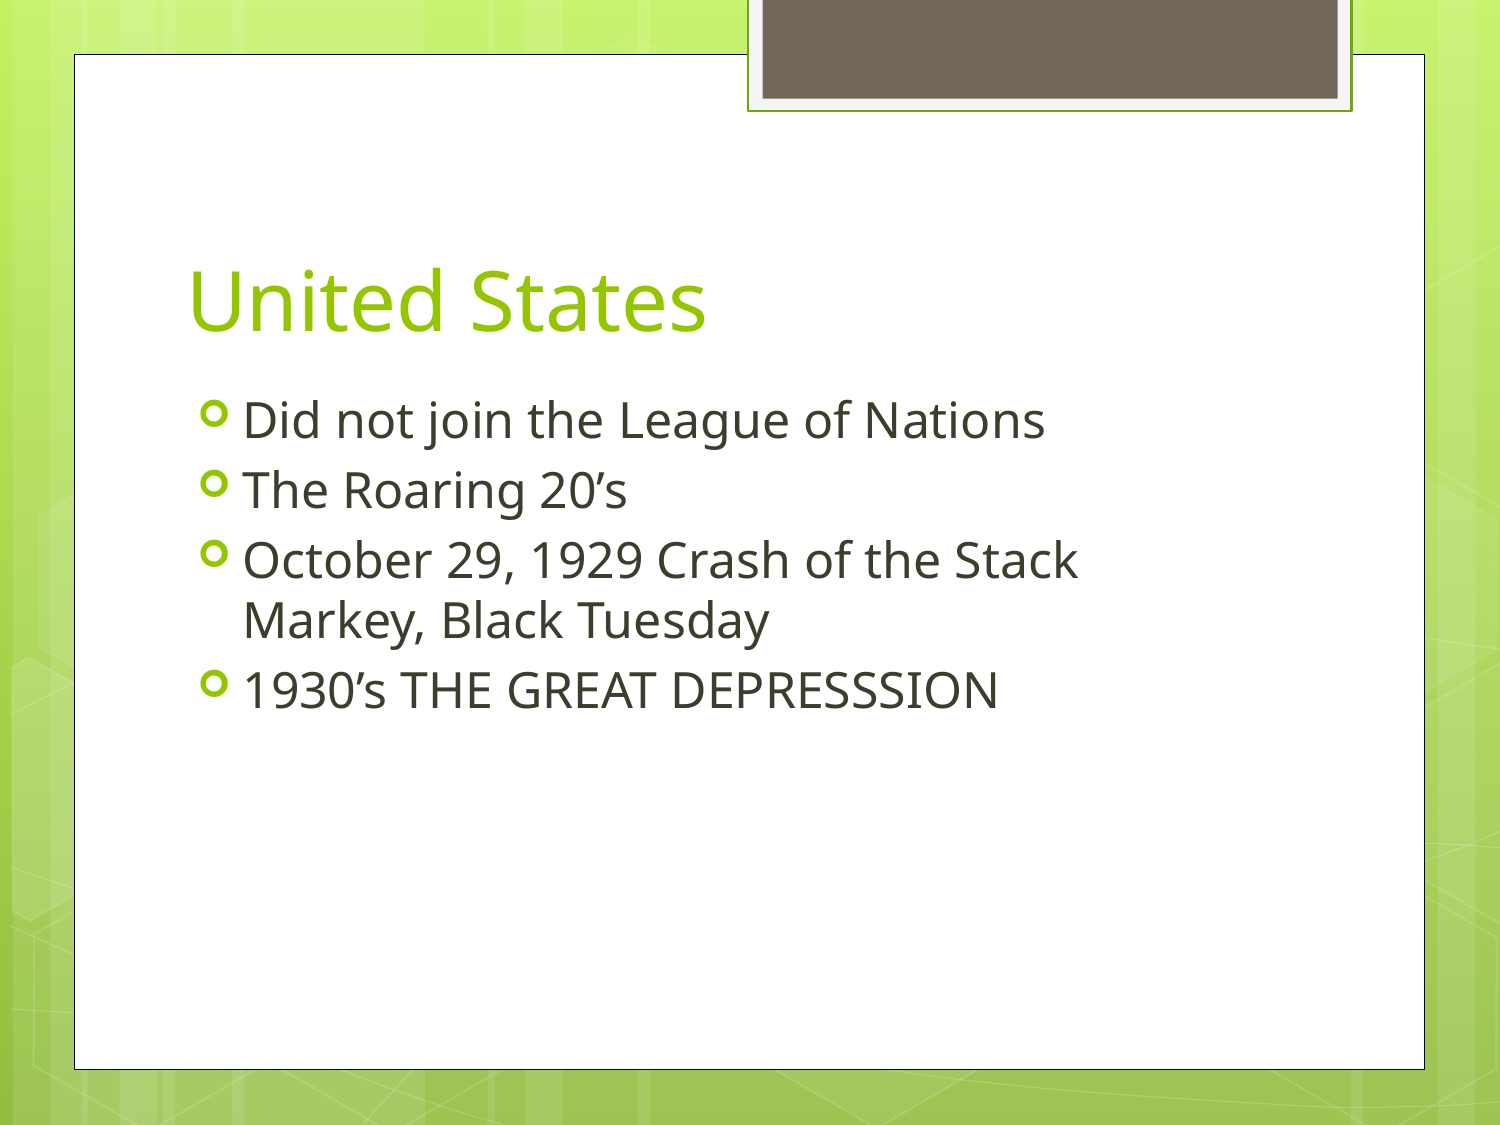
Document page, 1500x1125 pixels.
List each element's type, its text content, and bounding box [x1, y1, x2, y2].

list Did not join the League of Nations The Roaring 20’s October 29, 1929 Crash of the Stack Markey, Black Tuesday 1930’s THE GREAT DEPRESSSION [171, 381, 1283, 957]
title United States [171, 168, 1324, 357]
